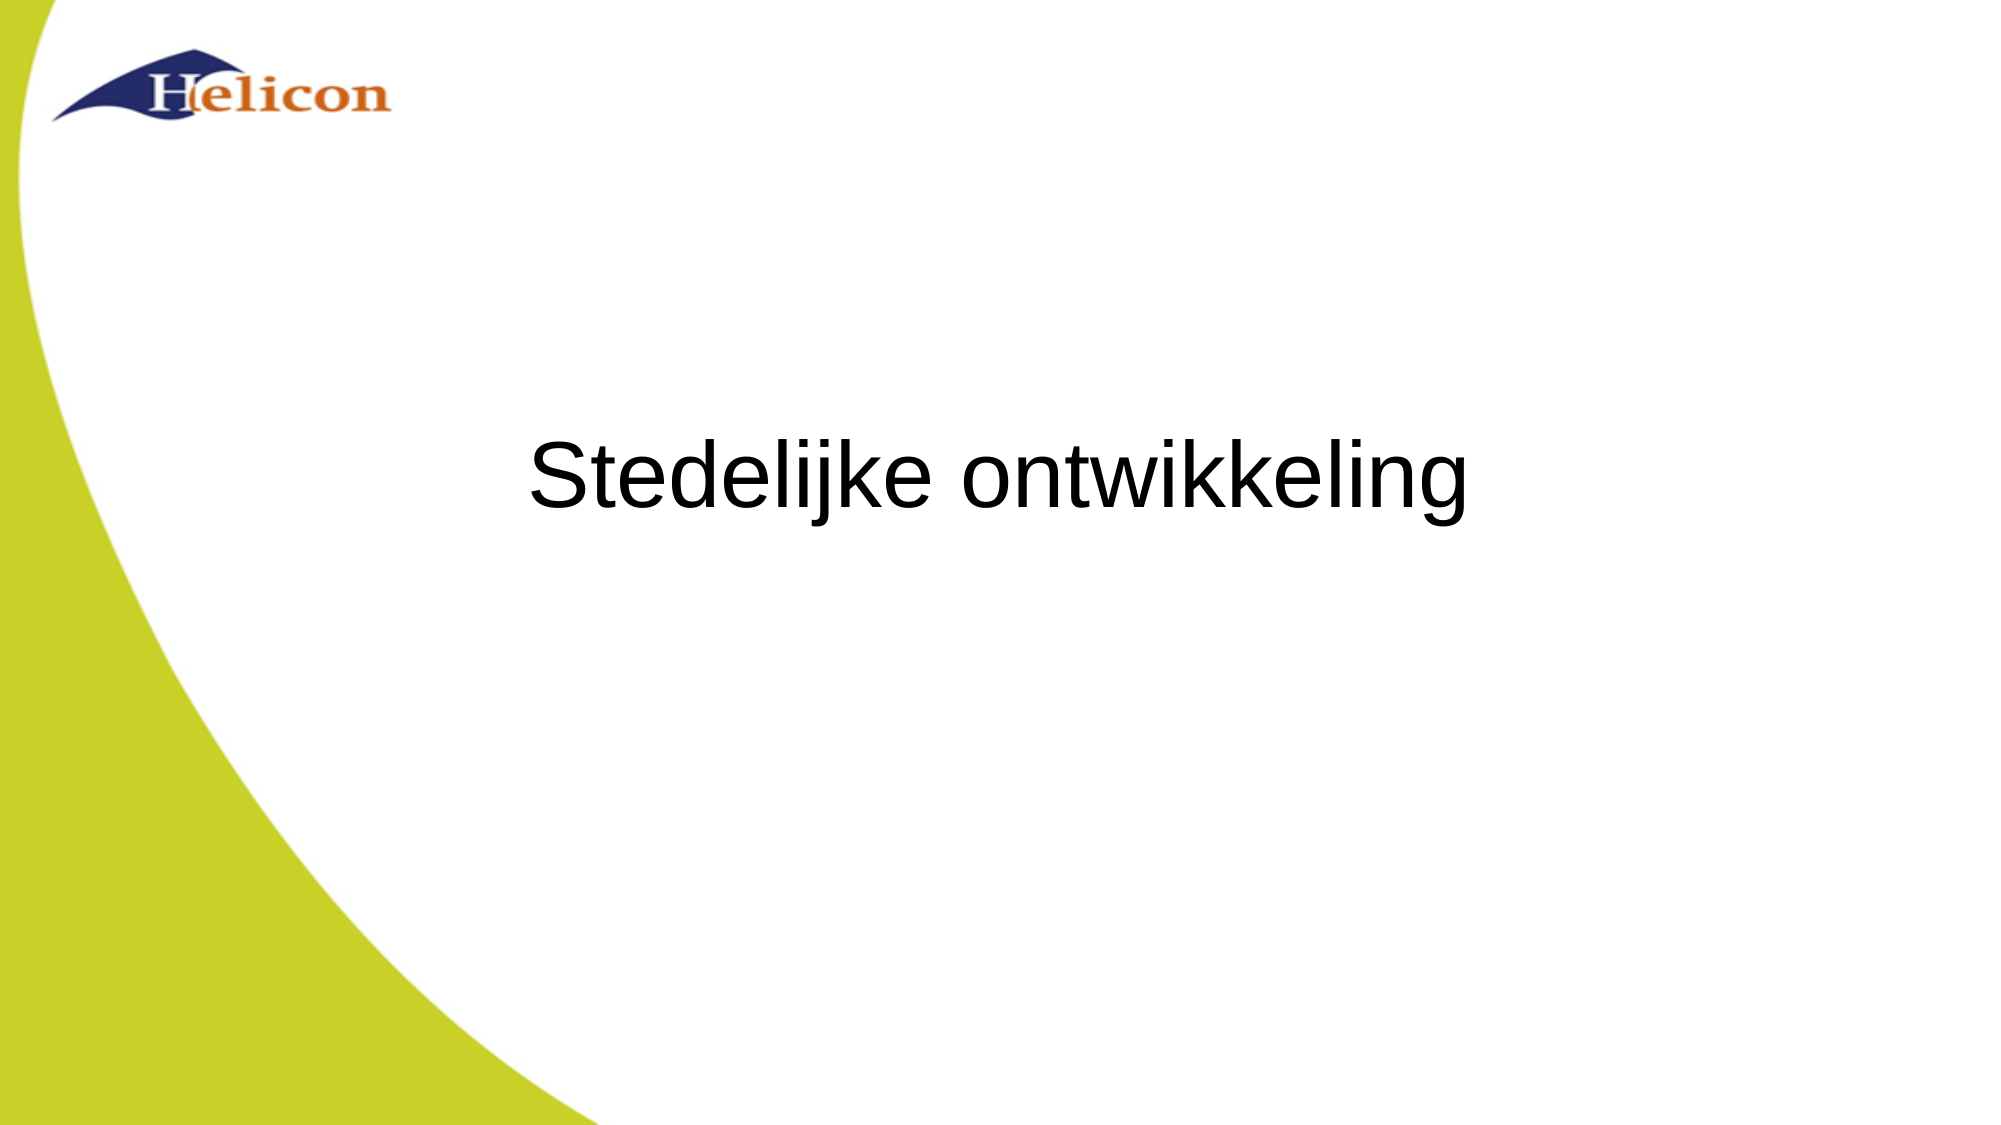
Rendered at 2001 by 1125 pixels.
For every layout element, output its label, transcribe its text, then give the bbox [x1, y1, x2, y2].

picture [0, 0, 2000, 1125]
title Stedelijke ontwikkeling [150, 349, 1850, 591]
